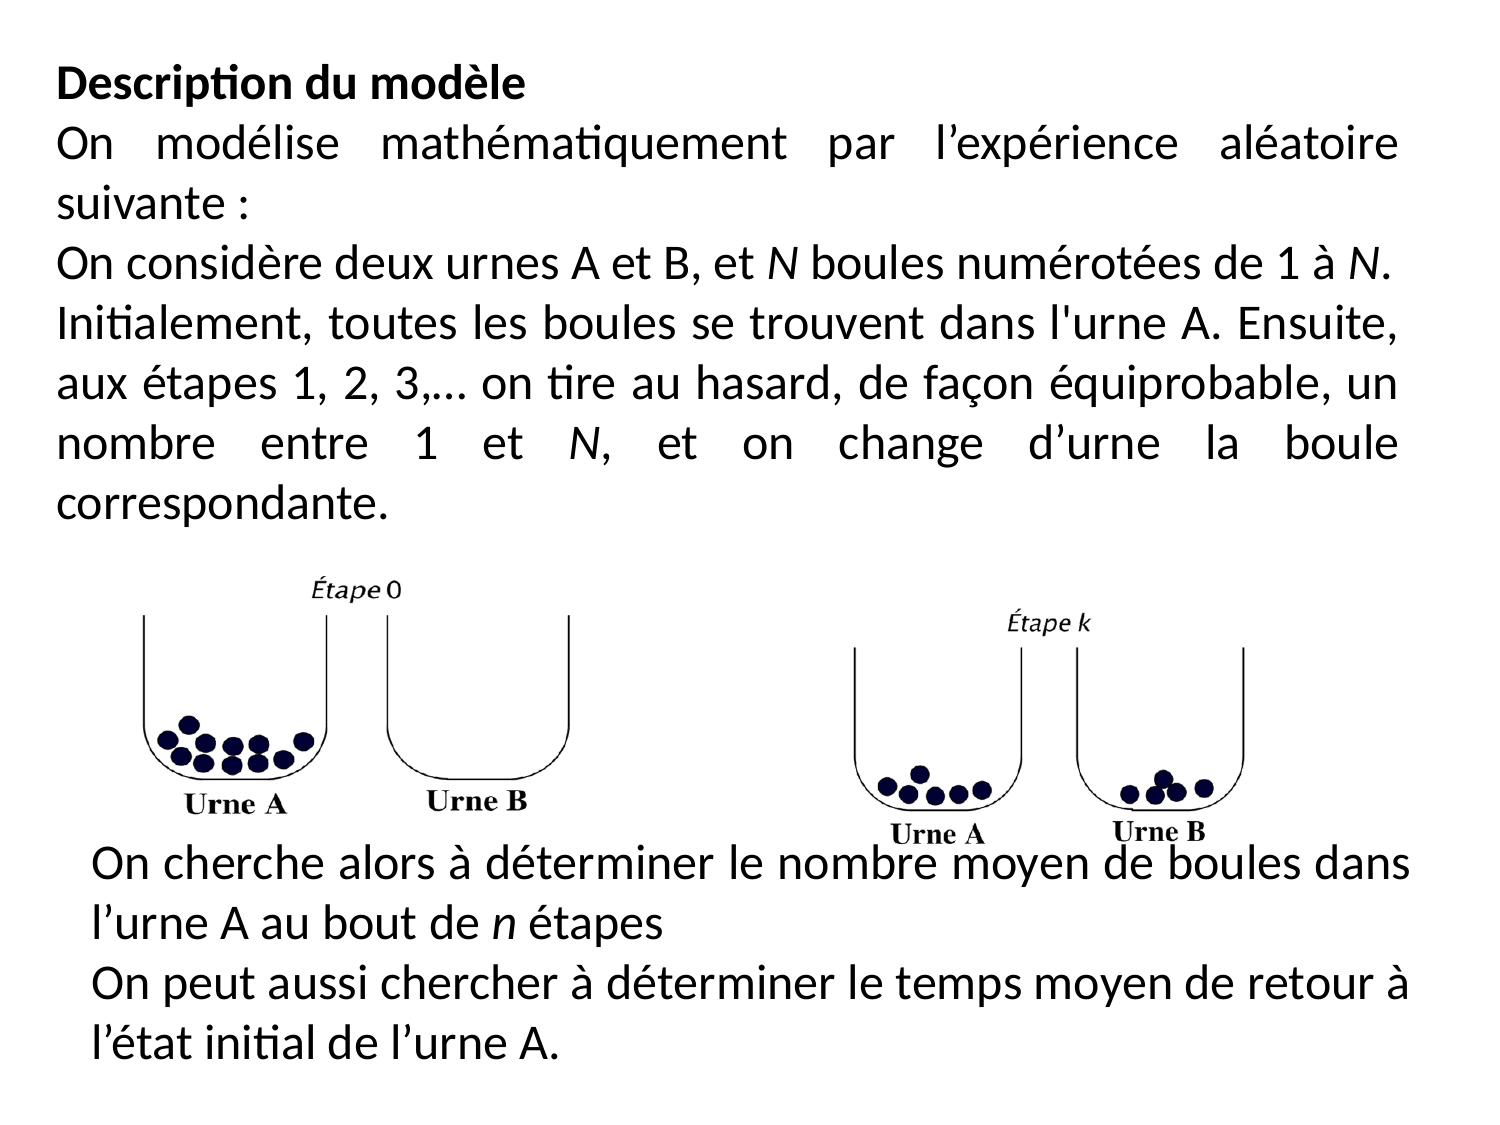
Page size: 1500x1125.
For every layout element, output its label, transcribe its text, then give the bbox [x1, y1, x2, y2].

text_box On cherche alors à déterminer le nombre moyen de boules dans l’urne A au bout de n étapes On peut aussi chercher à déterminer le temps moyen de retour à l’état initial de l’urne A. [76, 822, 1427, 1077]
picture [123, 562, 585, 823]
picture [832, 597, 1270, 858]
text_box Description du modèle On modélise mathématiquement par l’expérience aléatoire suivante : On considère deux urnes A et B, et N boules numérotées de 1 à N. Initialement, toutes les boules se trouvent dans l'urne A. Ensuite, aux étapes 1, 2, 3,… on tire au hasard, de façon équiprobable, un nombre entre 1 et N, et on change d’urne la boule correspondante. [41, 42, 1415, 538]
